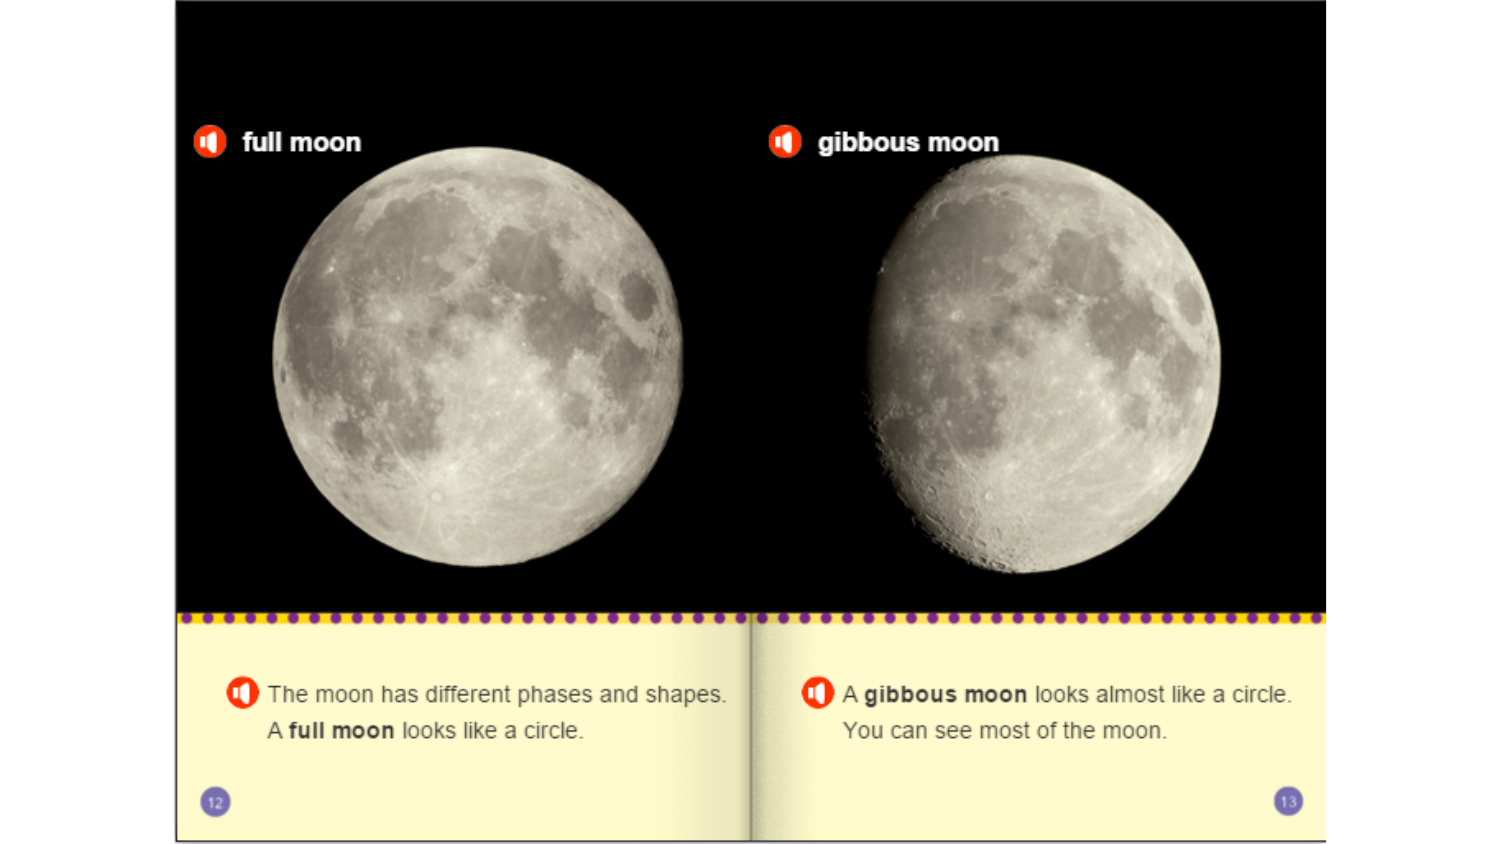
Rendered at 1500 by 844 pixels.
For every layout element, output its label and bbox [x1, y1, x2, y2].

picture [173, 0, 1327, 844]
